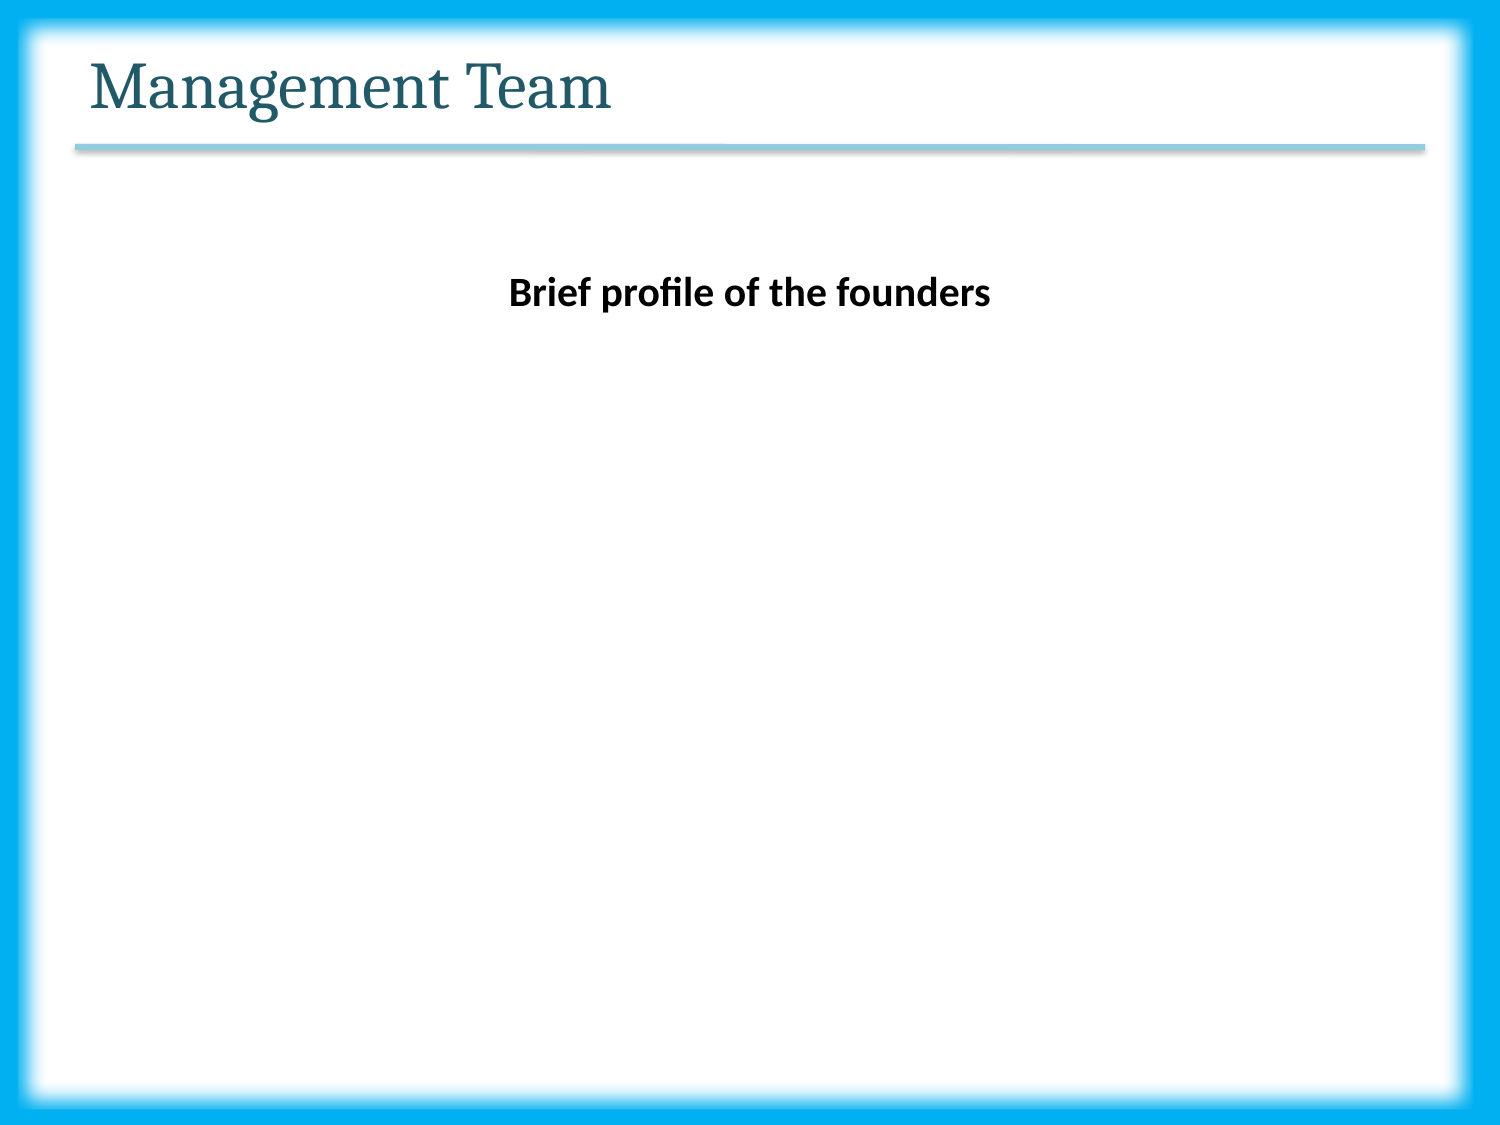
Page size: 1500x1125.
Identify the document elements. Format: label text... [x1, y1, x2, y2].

text_box Management Team [44, 34, 1447, 1083]
text_box Brief profile of the founders [46, 257, 1454, 323]
text_box [45, 45, 1446, 1081]
